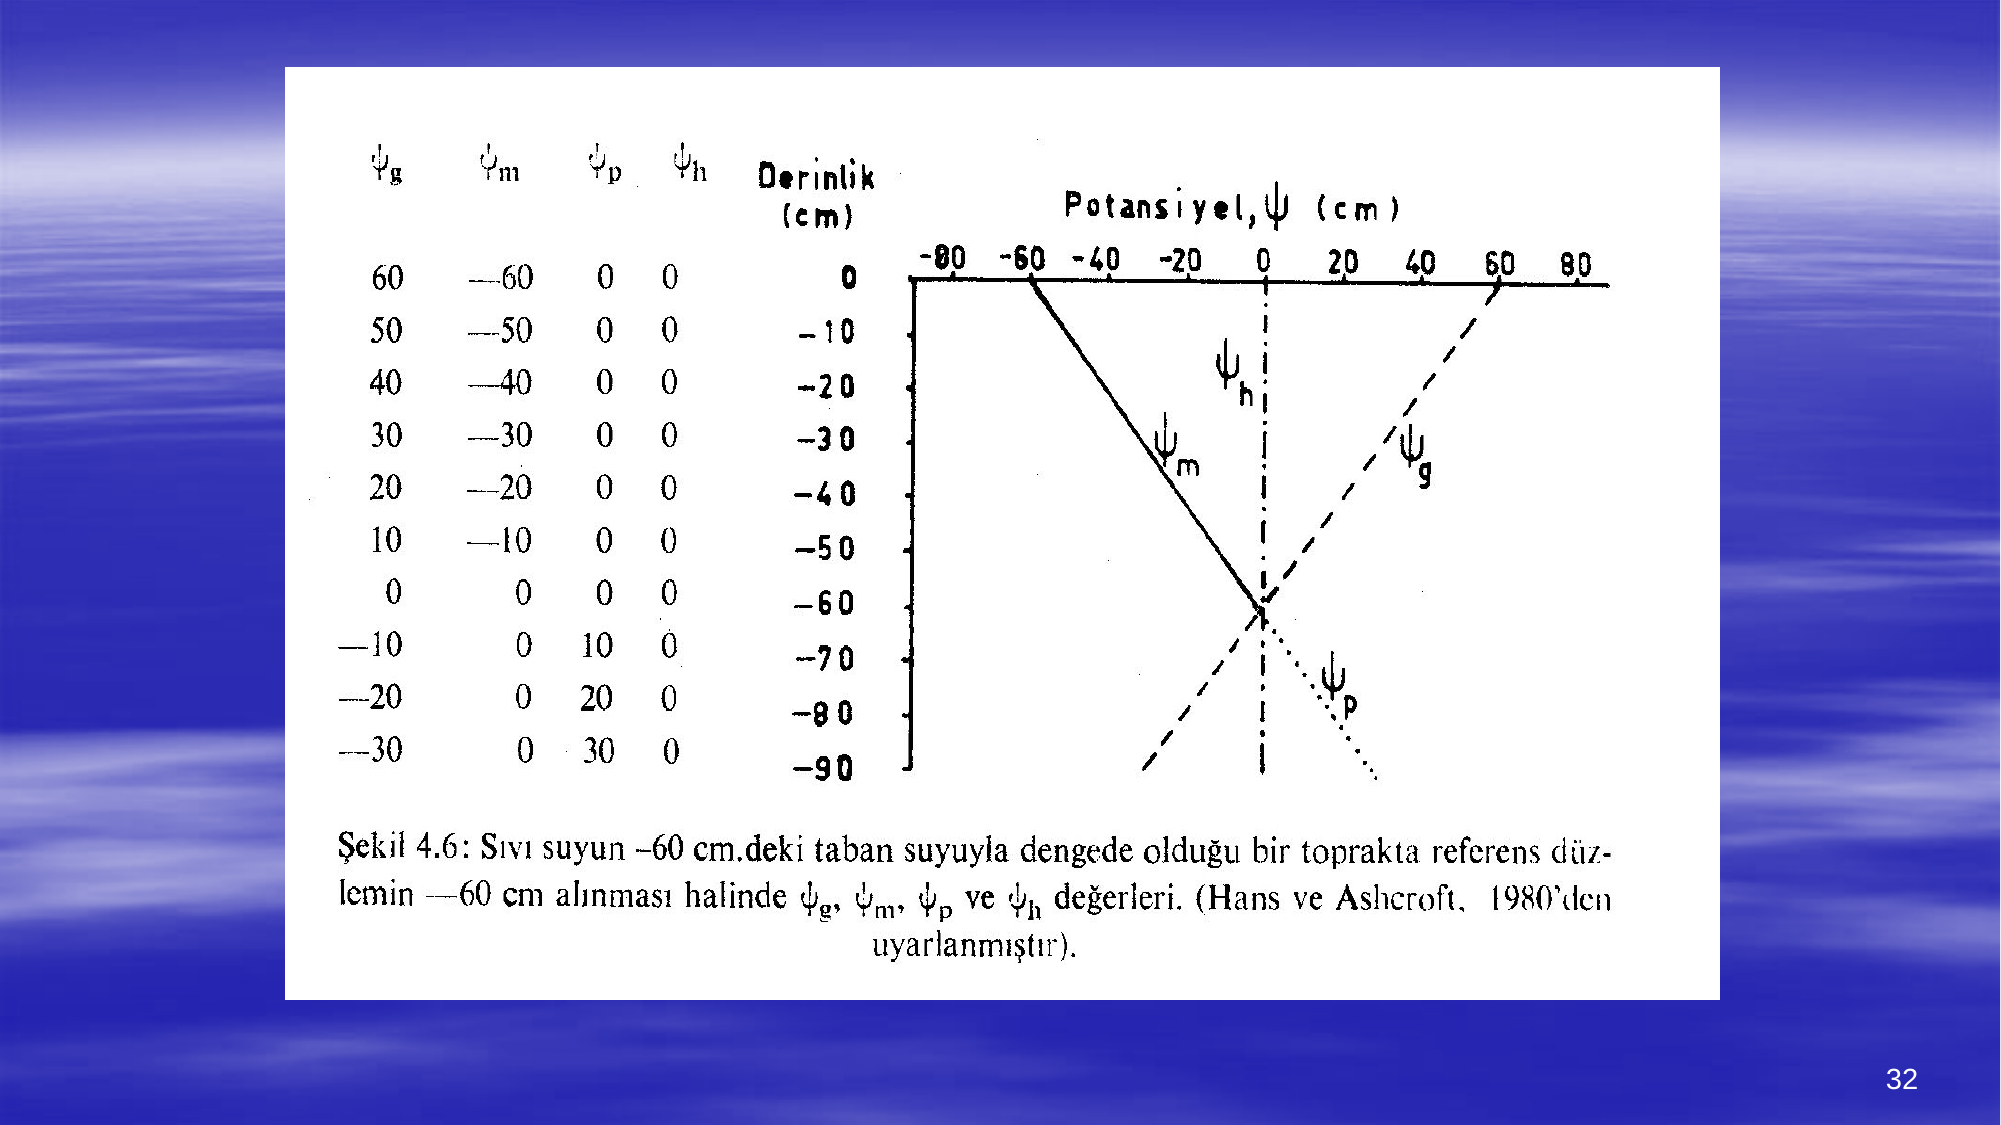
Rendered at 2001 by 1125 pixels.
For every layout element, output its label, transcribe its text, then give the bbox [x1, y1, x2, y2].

picture [285, 67, 1720, 1000]
slide_number 32 [1433, 1024, 1934, 1103]
